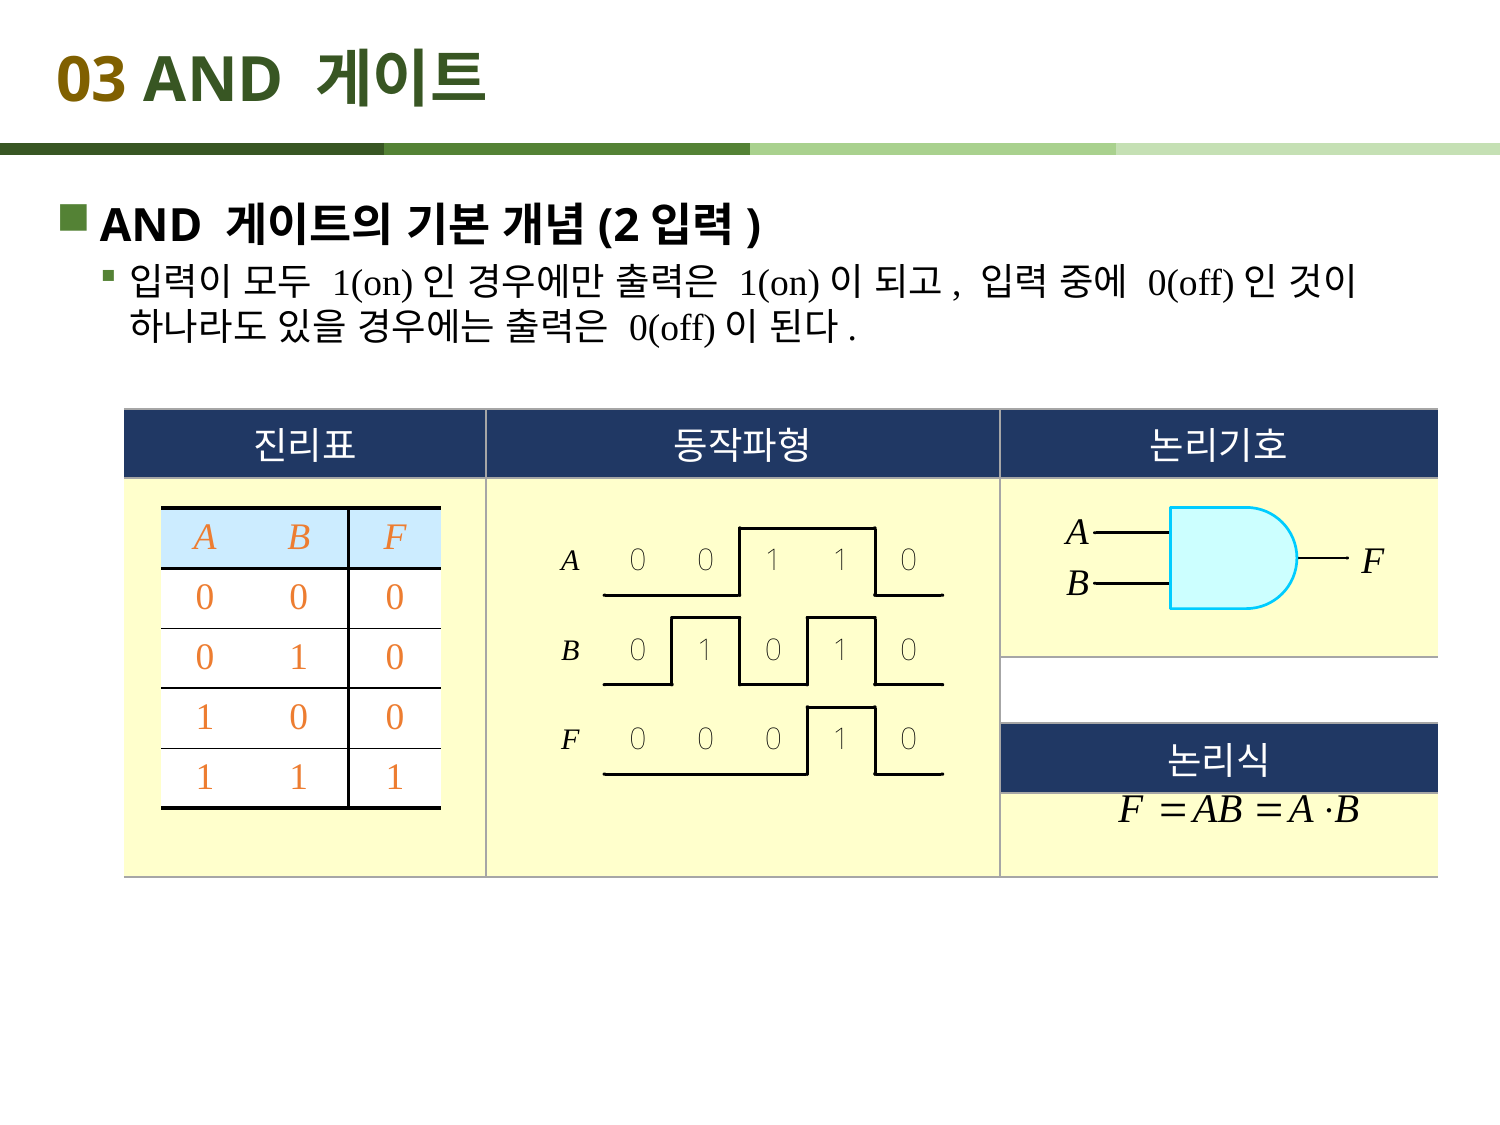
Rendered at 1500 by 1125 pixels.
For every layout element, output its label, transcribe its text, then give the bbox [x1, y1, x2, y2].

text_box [1109, 785, 1370, 831]
table_cell 0 [350, 629, 441, 687]
table_cell 1 [249, 749, 347, 806]
table_header F [350, 510, 441, 567]
table_cell [1001, 794, 1438, 876]
title 03 AND 게이트 [41, 31, 1282, 121]
table_cell 0 [350, 570, 441, 628]
table_header 동작파형 [487, 410, 999, 477]
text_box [1061, 500, 1389, 615]
table_cell 1 [350, 749, 441, 806]
list AND 게이트의 기본 개념(2입력) 입력이 모두 1(on)인 경우에만 출력은 1(on)이 되고, 입력 중에 0(off)인 것이 하나라도 있을 경우에는 출력은 0(off)이 된다. [41, 160, 1459, 1059]
table_cell 0 [249, 570, 347, 628]
table_cell [124, 479, 485, 876]
table_header A [161, 510, 249, 567]
table_cell 1 [161, 749, 249, 806]
table_header 진리표 [124, 410, 485, 477]
table_cell 논리식 [1001, 724, 1438, 792]
table_cell [487, 479, 999, 876]
table_cell 1 [249, 629, 347, 687]
table_cell 0 [350, 689, 441, 748]
table_cell 0 [161, 629, 249, 687]
table_header B [249, 510, 347, 567]
table_cell 0 [161, 570, 249, 628]
table_cell [1001, 658, 1438, 722]
table_cell [1001, 479, 1438, 656]
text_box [529, 519, 952, 784]
table_header 논리기호 [1001, 410, 1438, 477]
table_cell 0 [249, 689, 347, 748]
table_cell 1 [161, 689, 249, 748]
